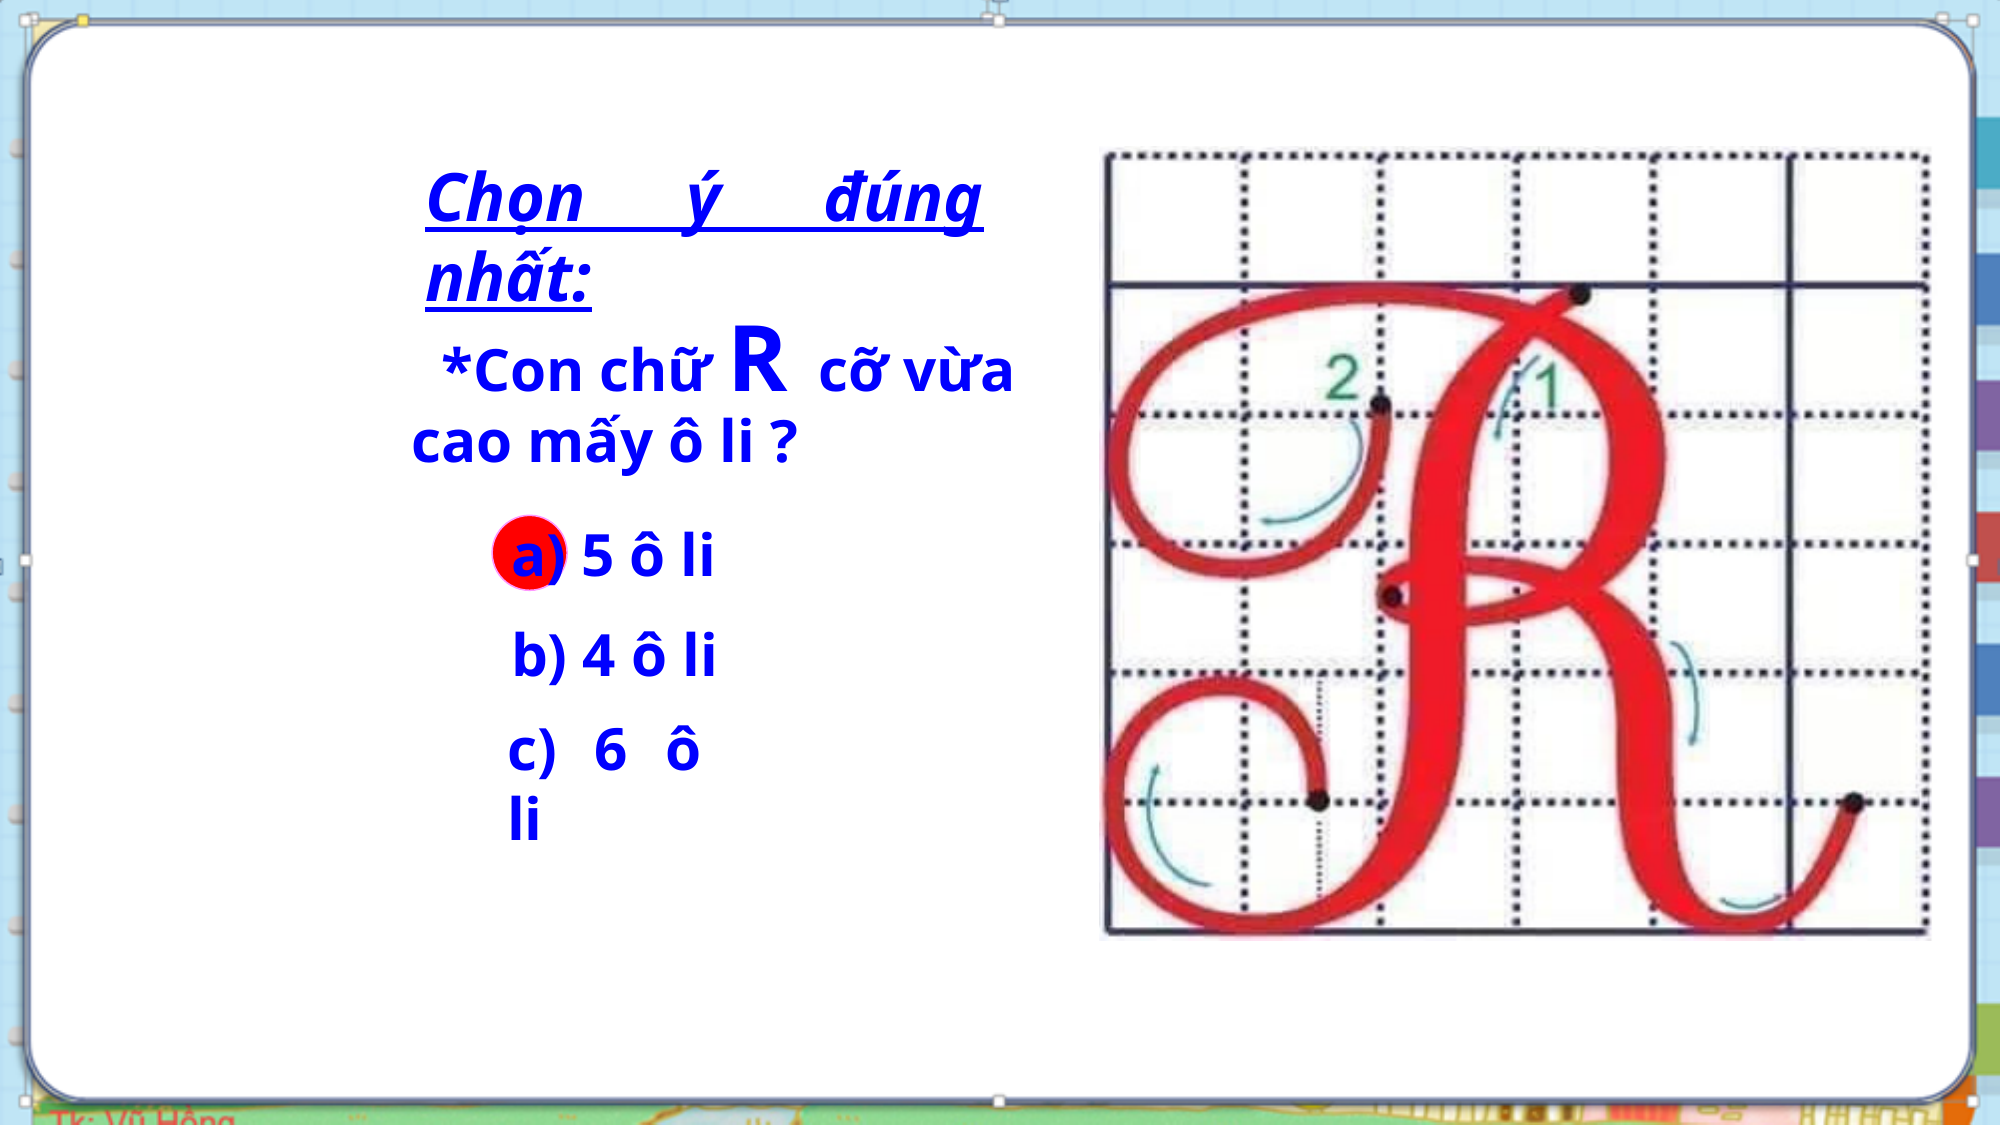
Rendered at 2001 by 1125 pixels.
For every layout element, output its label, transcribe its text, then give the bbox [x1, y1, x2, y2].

text_box b) 4 ô li [496, 610, 759, 696]
text_box c) 6 ô li [492, 704, 718, 860]
text_box [492, 536, 496, 570]
text_box *Con chữ R cỡ vừa cao mấy ô li ? [396, 335, 1099, 479]
text_box Chọn ý đúng nhất: [410, 147, 999, 323]
text_box a) 5 ô li [496, 510, 759, 596]
picture [0, 0, 2000, 1125]
